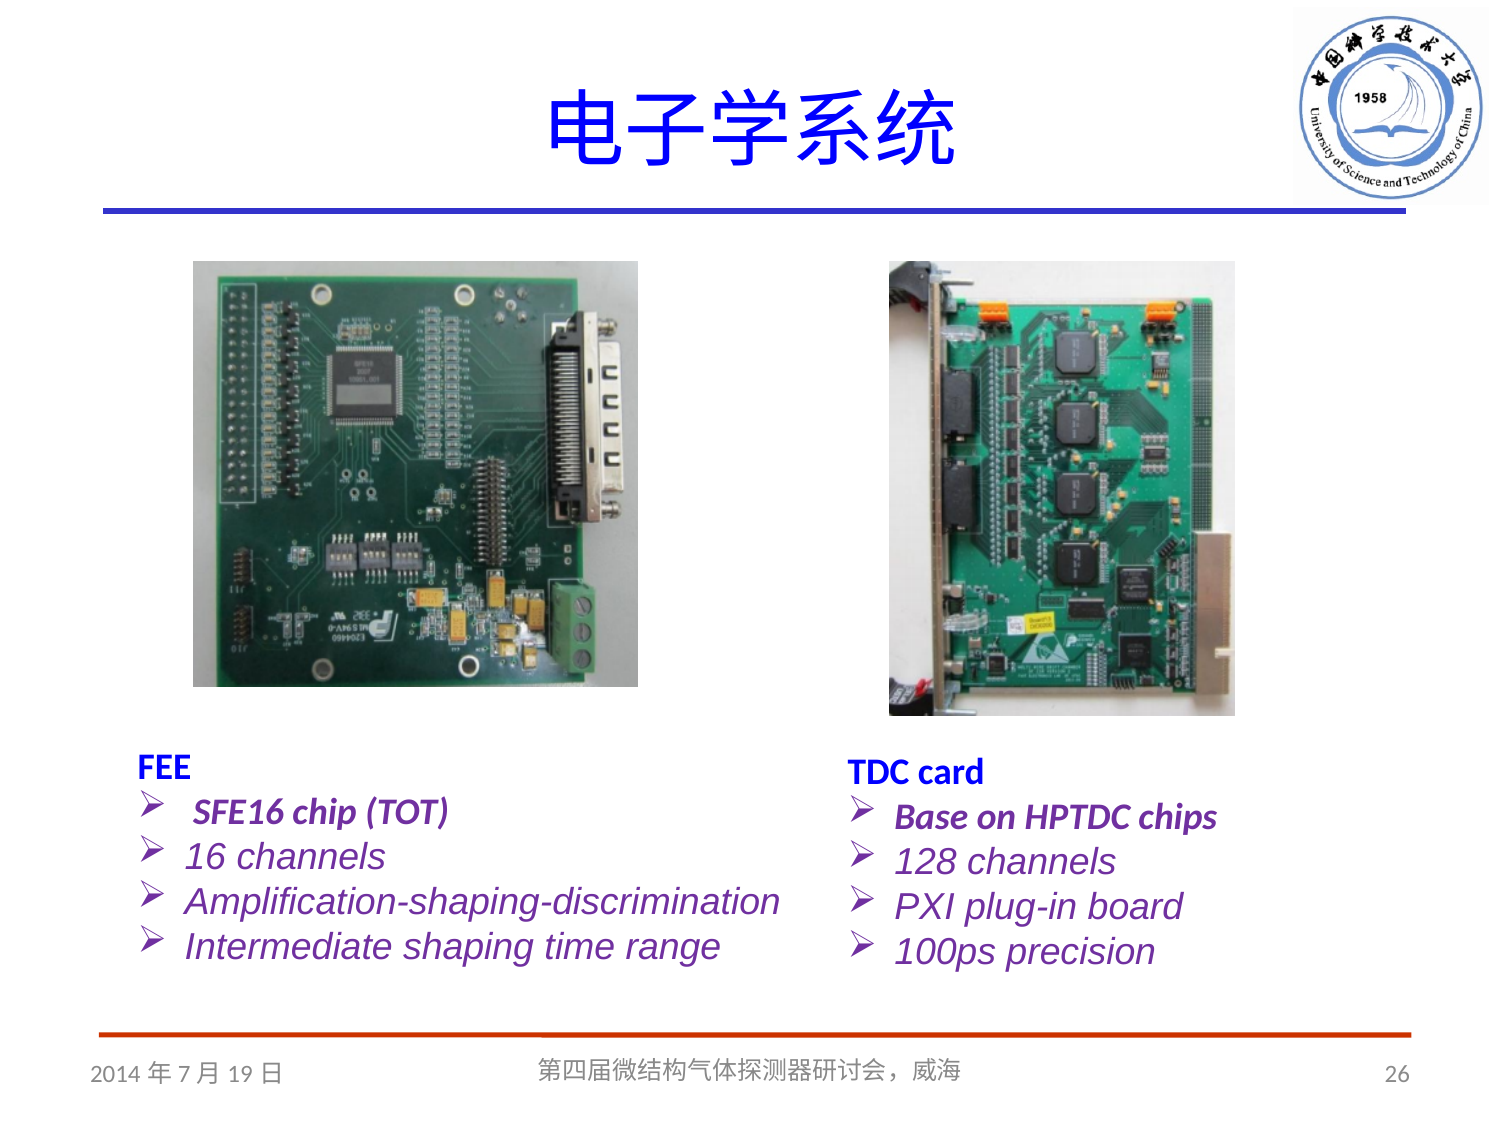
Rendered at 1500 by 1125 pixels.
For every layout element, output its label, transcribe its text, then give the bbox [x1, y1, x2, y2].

picture [193, 261, 638, 688]
footer 第四届微结构气体探测器研讨会，威海 [512, 1042, 988, 1103]
picture [1293, 7, 1489, 205]
text_box FEE SFE16 chip (TOT) 16 channels Amplification-shaping-discrimination Intermediate shaping time range [122, 734, 821, 974]
text_box TDC card Base on HPTDC chips 128 channels PXI plug-in board 100ps precision [832, 739, 1371, 979]
picture [889, 261, 1235, 717]
title 电子学系统 [74, 54, 1426, 198]
slide_number 26 [1074, 1042, 1425, 1103]
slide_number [75, 1042, 425, 1103]
